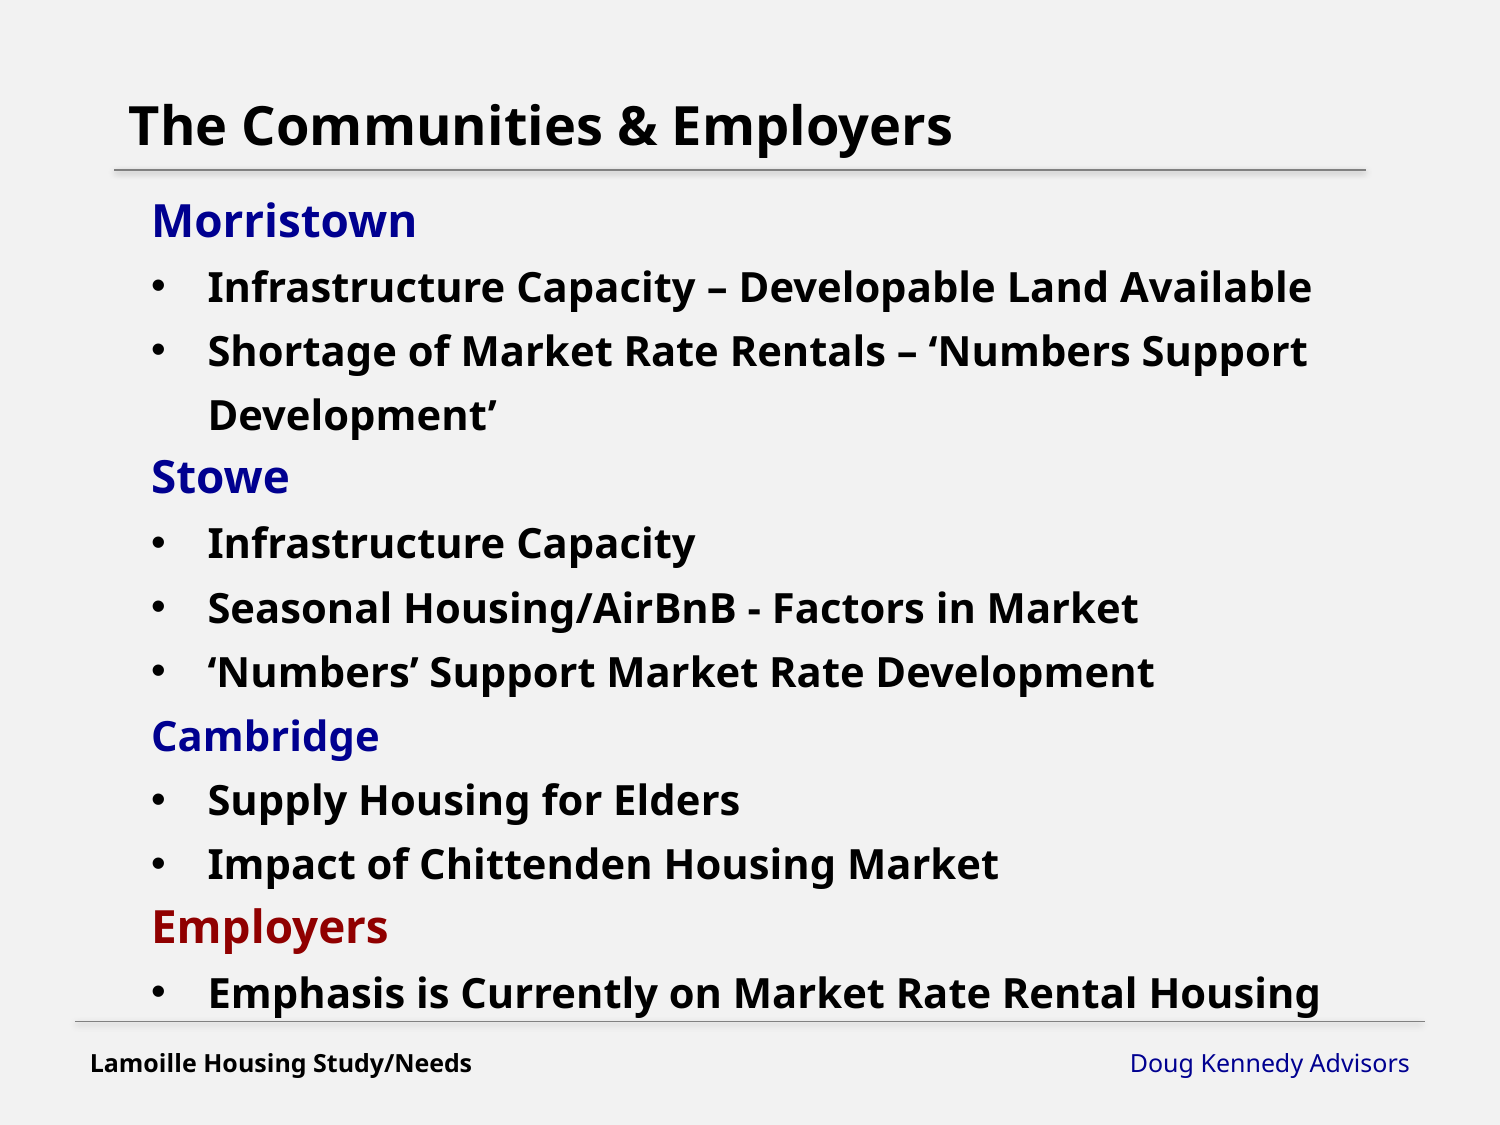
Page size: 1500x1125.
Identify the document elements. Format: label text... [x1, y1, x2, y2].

text_box Morristown Infrastructure Capacity – Developable Land Available Shortage of Market Rate Rentals – ‘Numbers Support Development’ Stowe Infrastructure Capacity Seasonal Housing/AirBnB - Factors in Market ‘Numbers’ Support Market Rate Development Cambridge Supply Housing for Elders Impact of Chittenden Housing Market Employers Emphasis is Currently on Market Rate Rental Housing [136, 174, 1440, 1024]
text_box The Communities & Employers [114, 84, 1412, 164]
